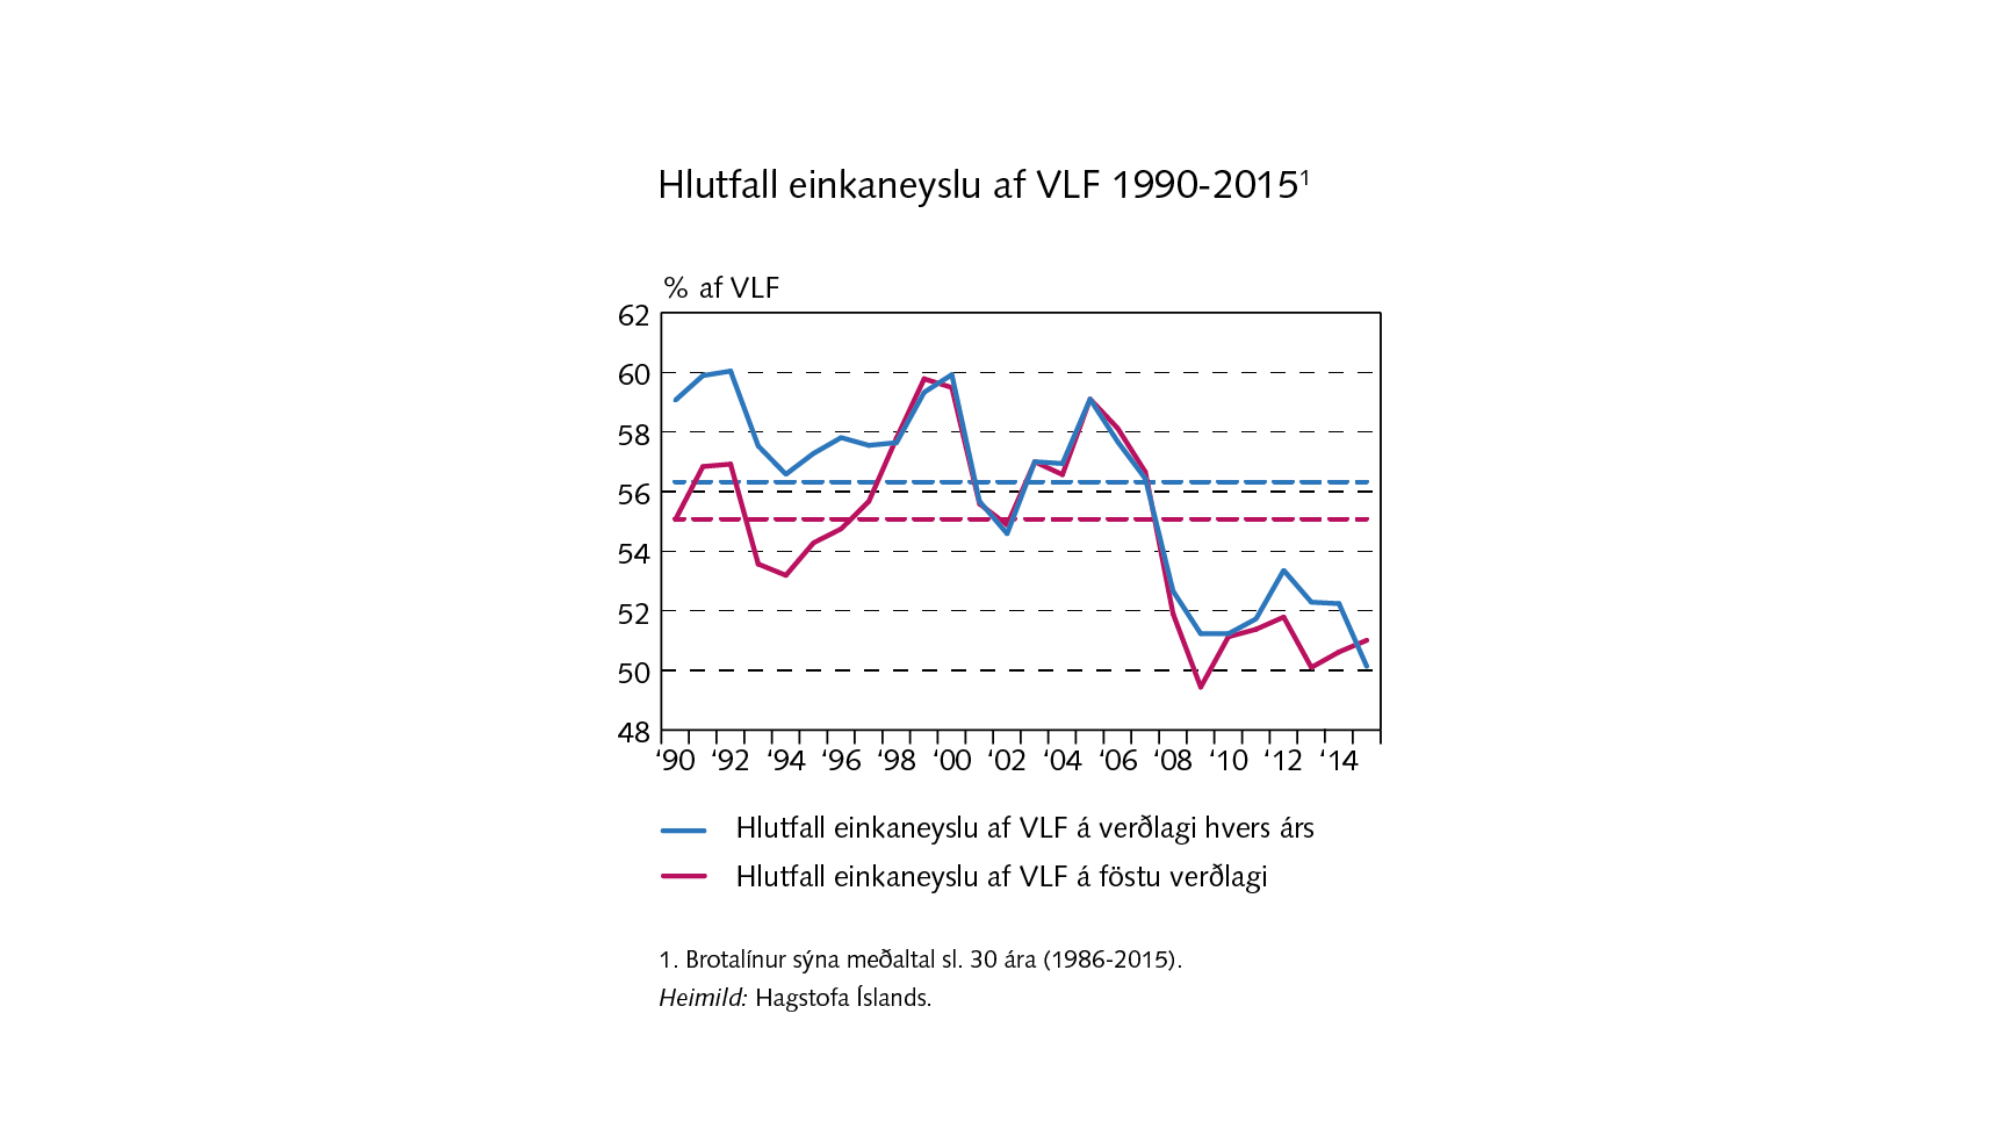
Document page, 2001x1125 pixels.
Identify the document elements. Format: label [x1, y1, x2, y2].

picture [618, 112, 1382, 1013]
